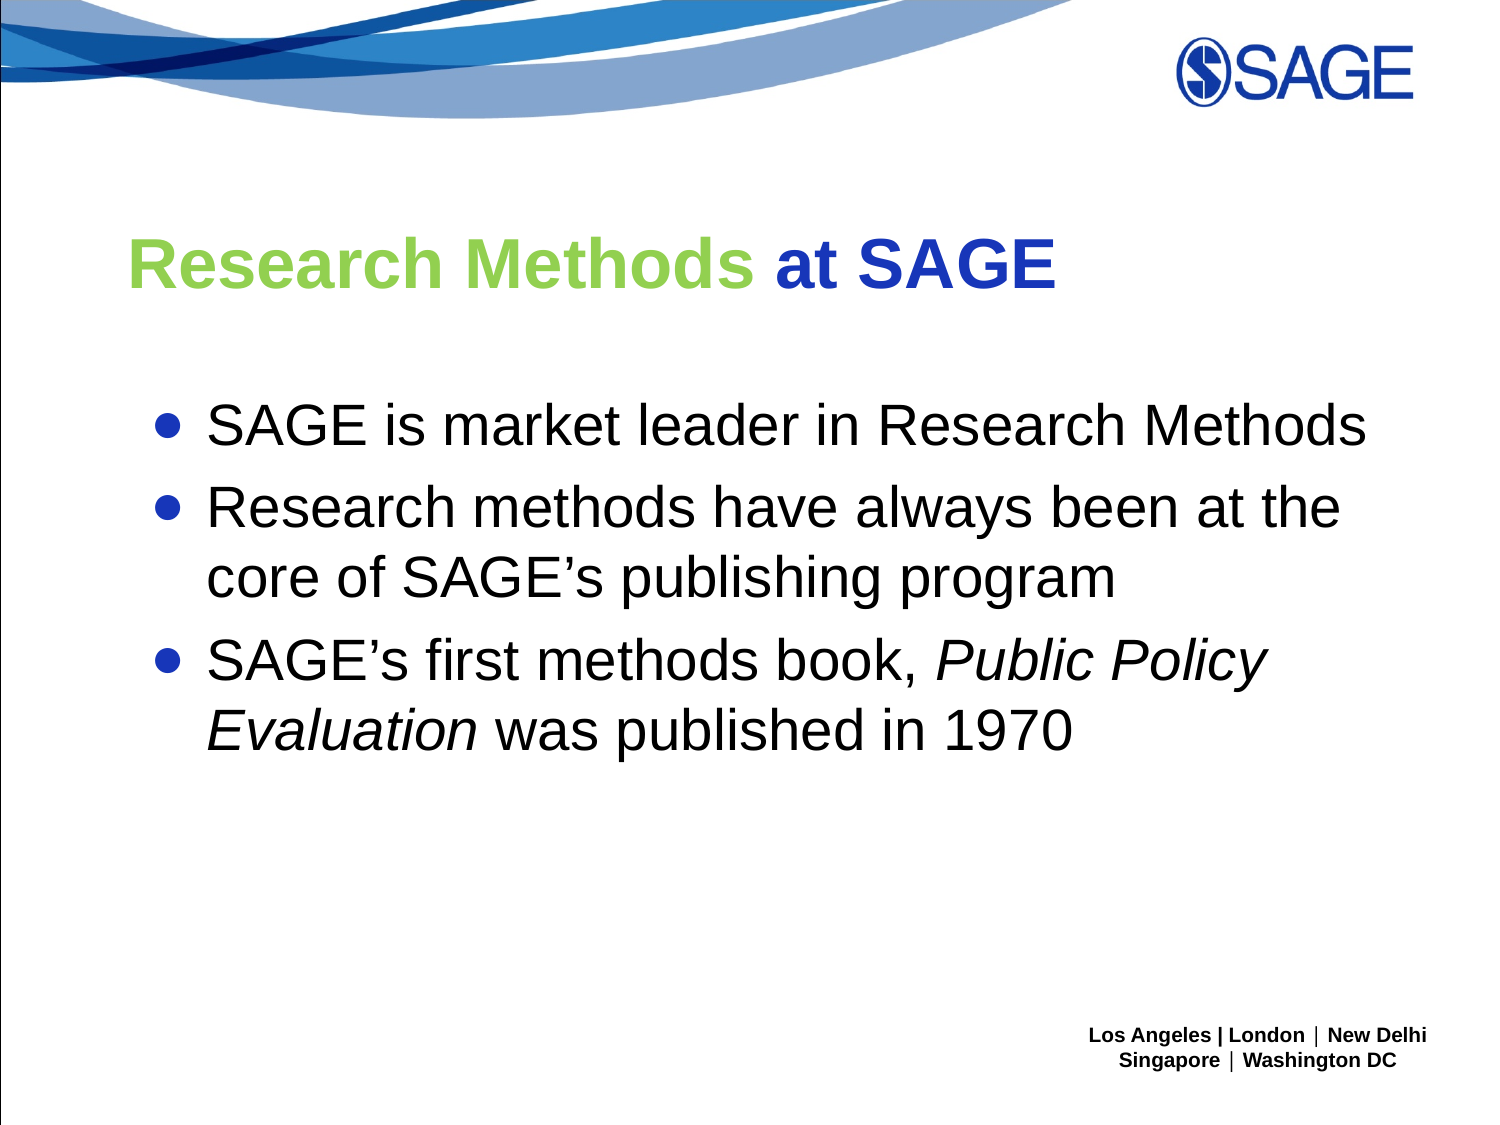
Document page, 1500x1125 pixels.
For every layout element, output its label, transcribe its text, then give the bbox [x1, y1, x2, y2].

picture [0, 0, 1500, 1125]
list SAGE is market leader in Research Methods Research methods have always been at the core of SAGE’s publishing program SAGE’s first methods book, Public Policy Evaluation was published in 1970 [135, 379, 1424, 1024]
text_box Research Methods at SAGE [112, 160, 1365, 361]
